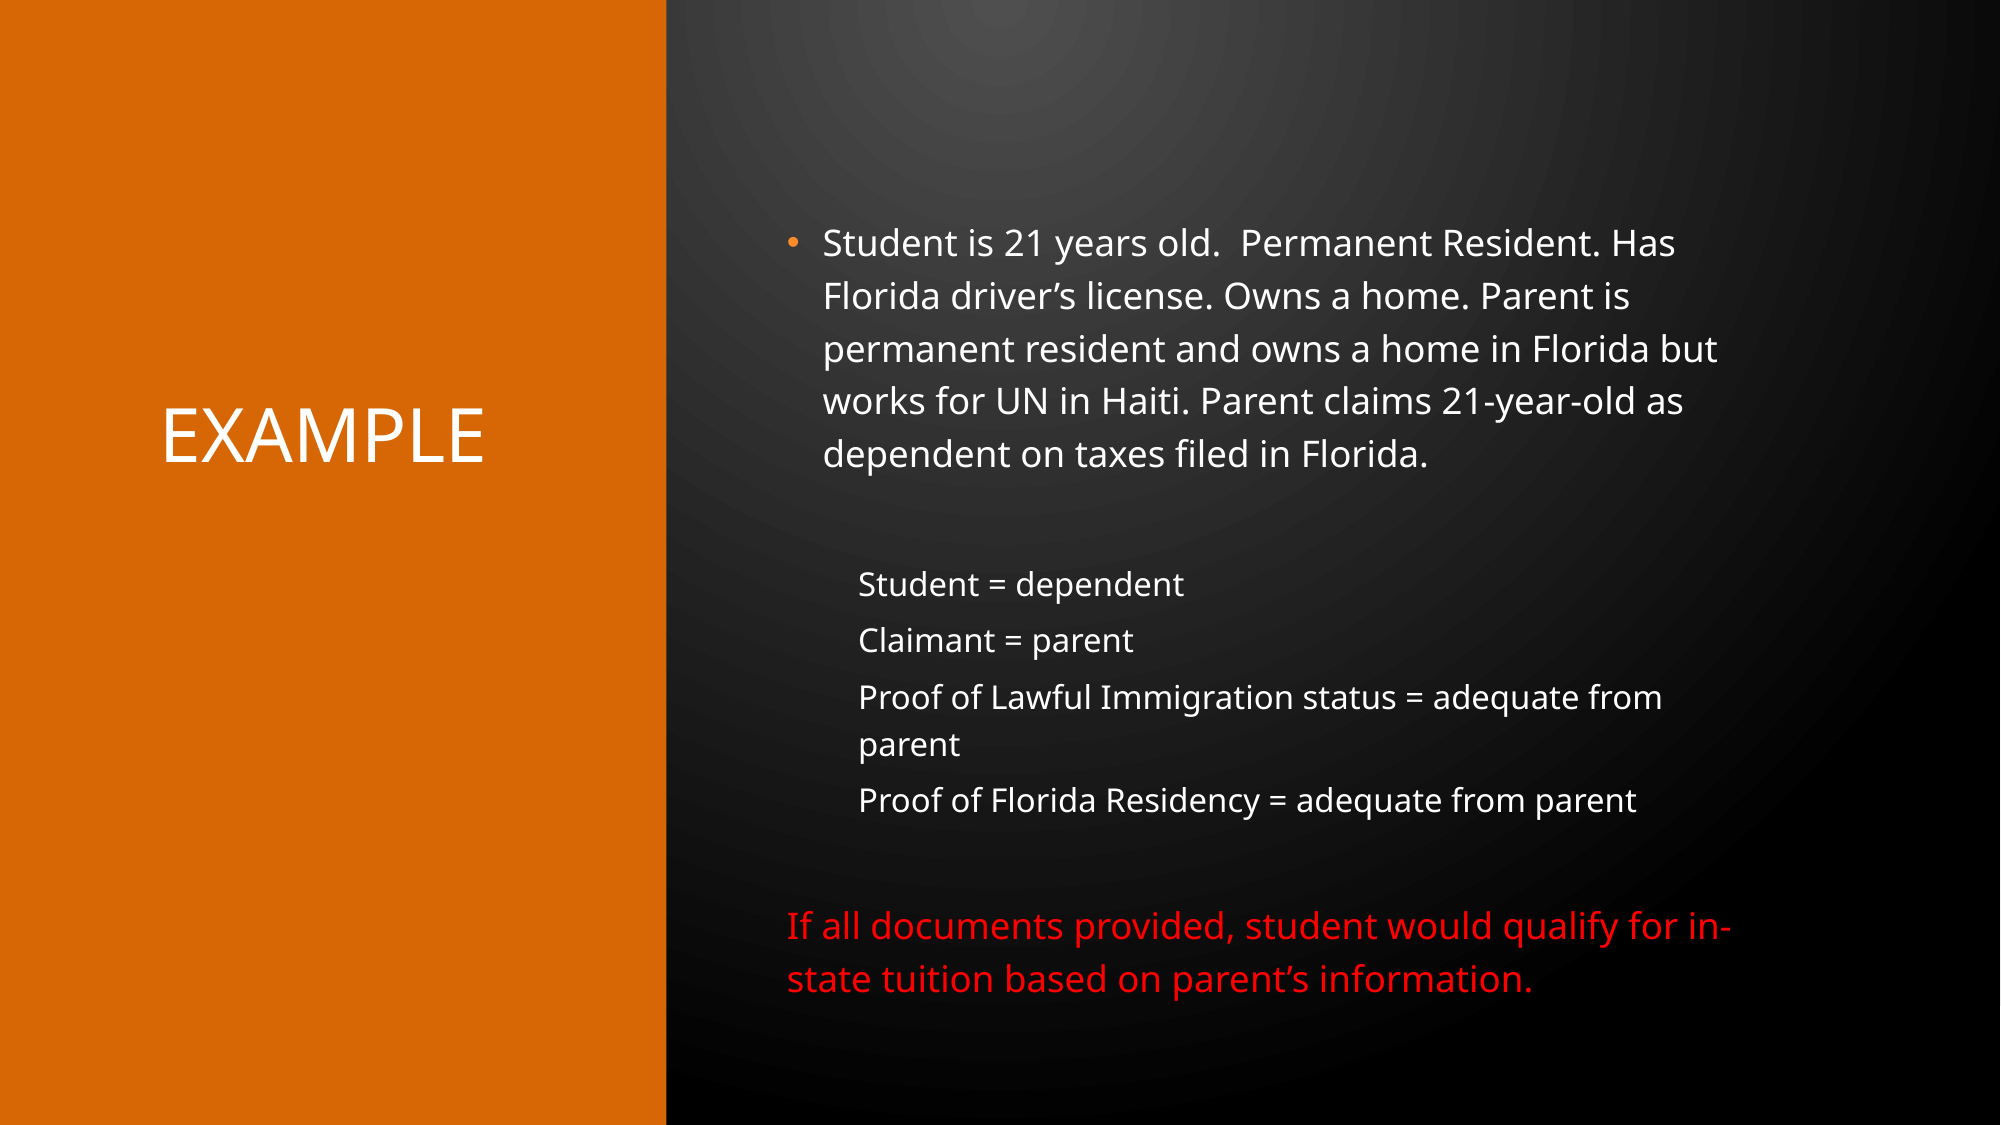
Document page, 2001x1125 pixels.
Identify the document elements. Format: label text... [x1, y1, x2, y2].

list Student is 21 years old. Permanent Resident. Has Florida driver’s license. Owns a home. Parent is permanent resident and owns a home in Florida but works for UN in Haiti. Parent claims 21-year-old as dependent on taxes filed in Florida. Student = dependent Claimant = parent Proof of Lawful Immigration status = adequate from parent Proof of Florida Residency = adequate from parent If all documents provided, student would qualify for in-state tuition based on parent’s information. [771, 203, 1762, 1010]
text_box [0, 0, 668, 1125]
title Example [87, 390, 560, 1125]
text_box [668, 0, 2000, 1125]
